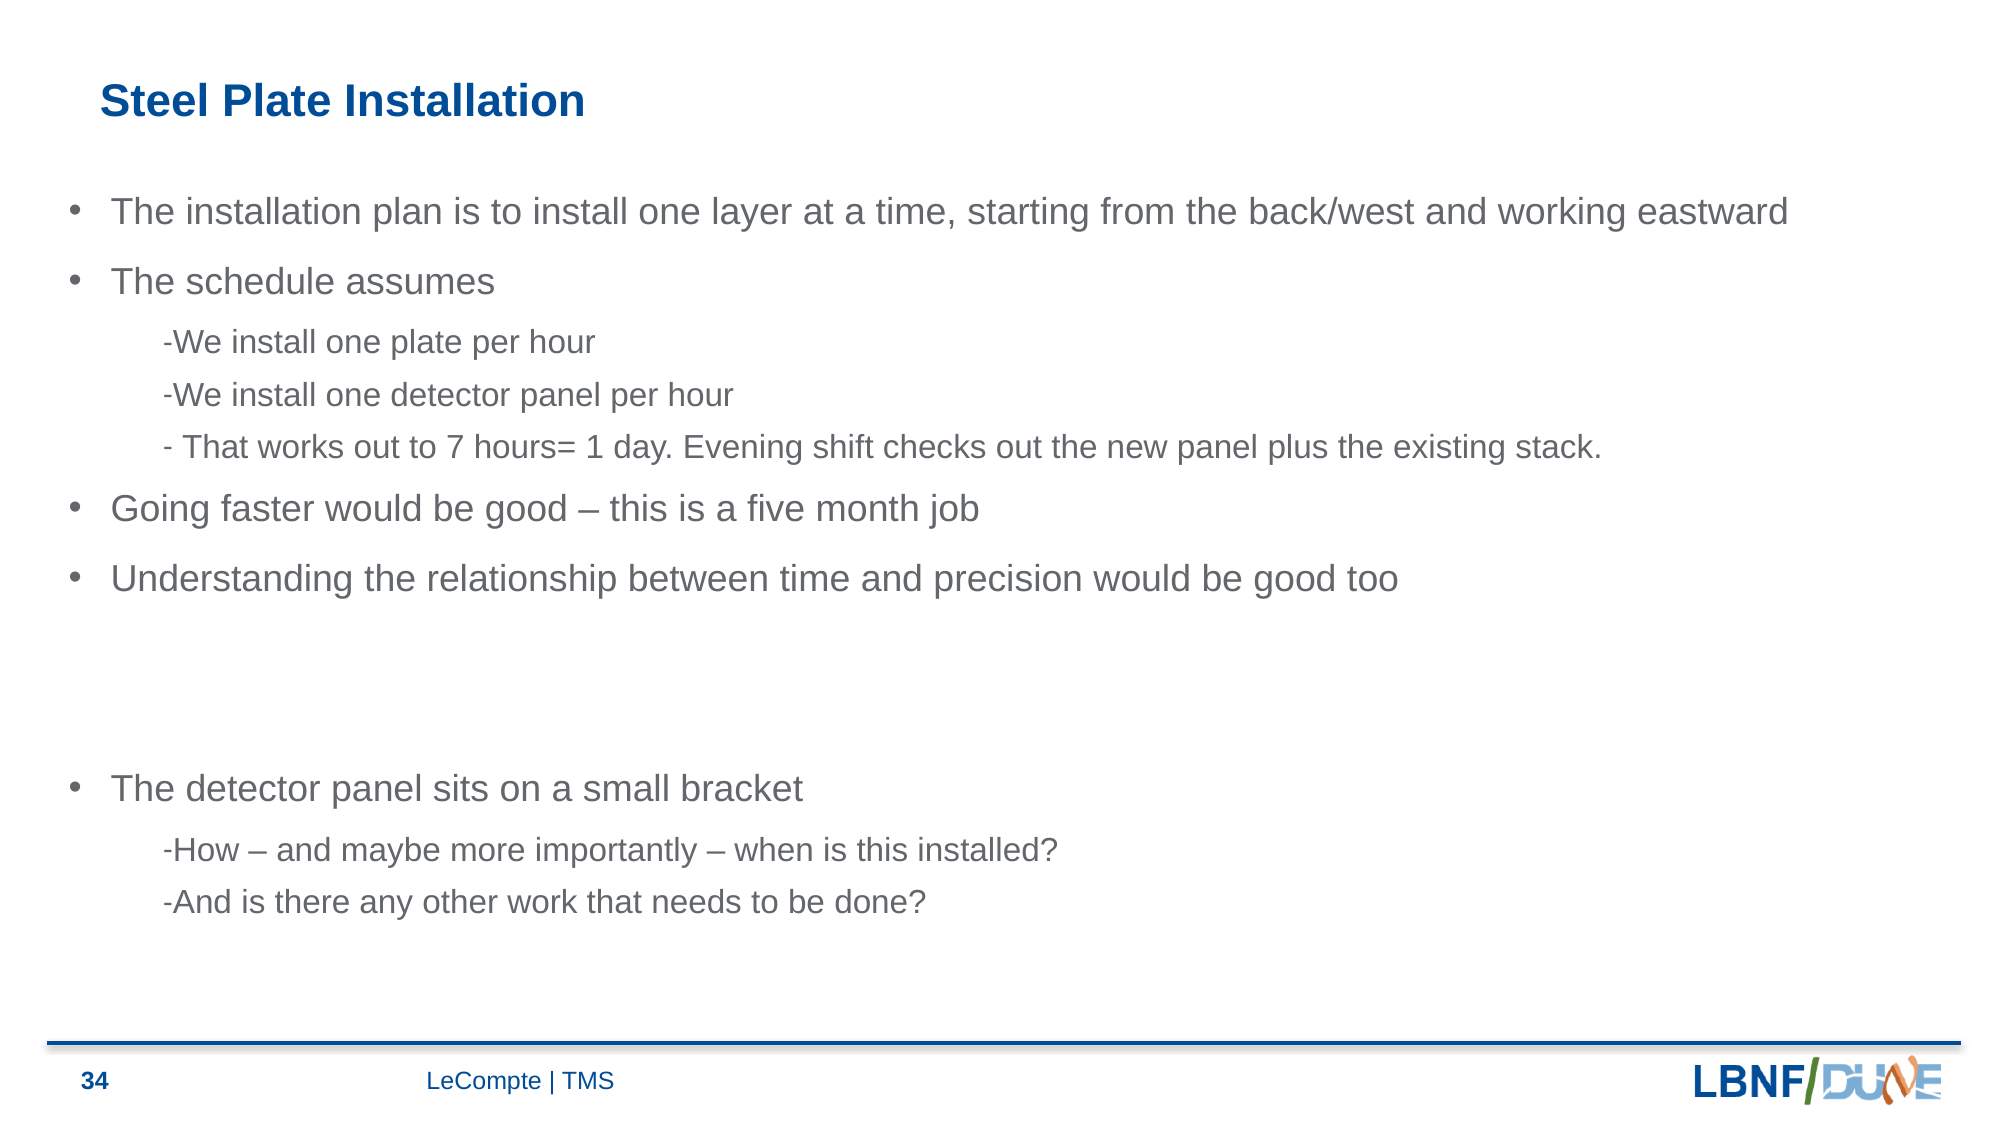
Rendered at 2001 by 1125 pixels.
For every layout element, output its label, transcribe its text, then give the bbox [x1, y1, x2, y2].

list The installation plan is to install one layer at a time, starting from the back/west and working eastward The schedule assumes We install one plate per hour We install one detector panel per hour That works out to 7 hours= 1 day. Evening shift checks out the new panel plus the existing stack. Going faster would be good – this is a five month job Understanding the relationship between time and precision would be good too The detector panel sits on a small bracket How – and maybe more importantly – when is this installed? And is there any other work that needs to be done? [68, 179, 1958, 998]
picture [1691, 1053, 1941, 1106]
title Steel Plate Installation [99, 70, 1914, 165]
slide_number 34 [80, 1064, 196, 1096]
footer LeCompte | TMS [426, 1064, 1570, 1096]
